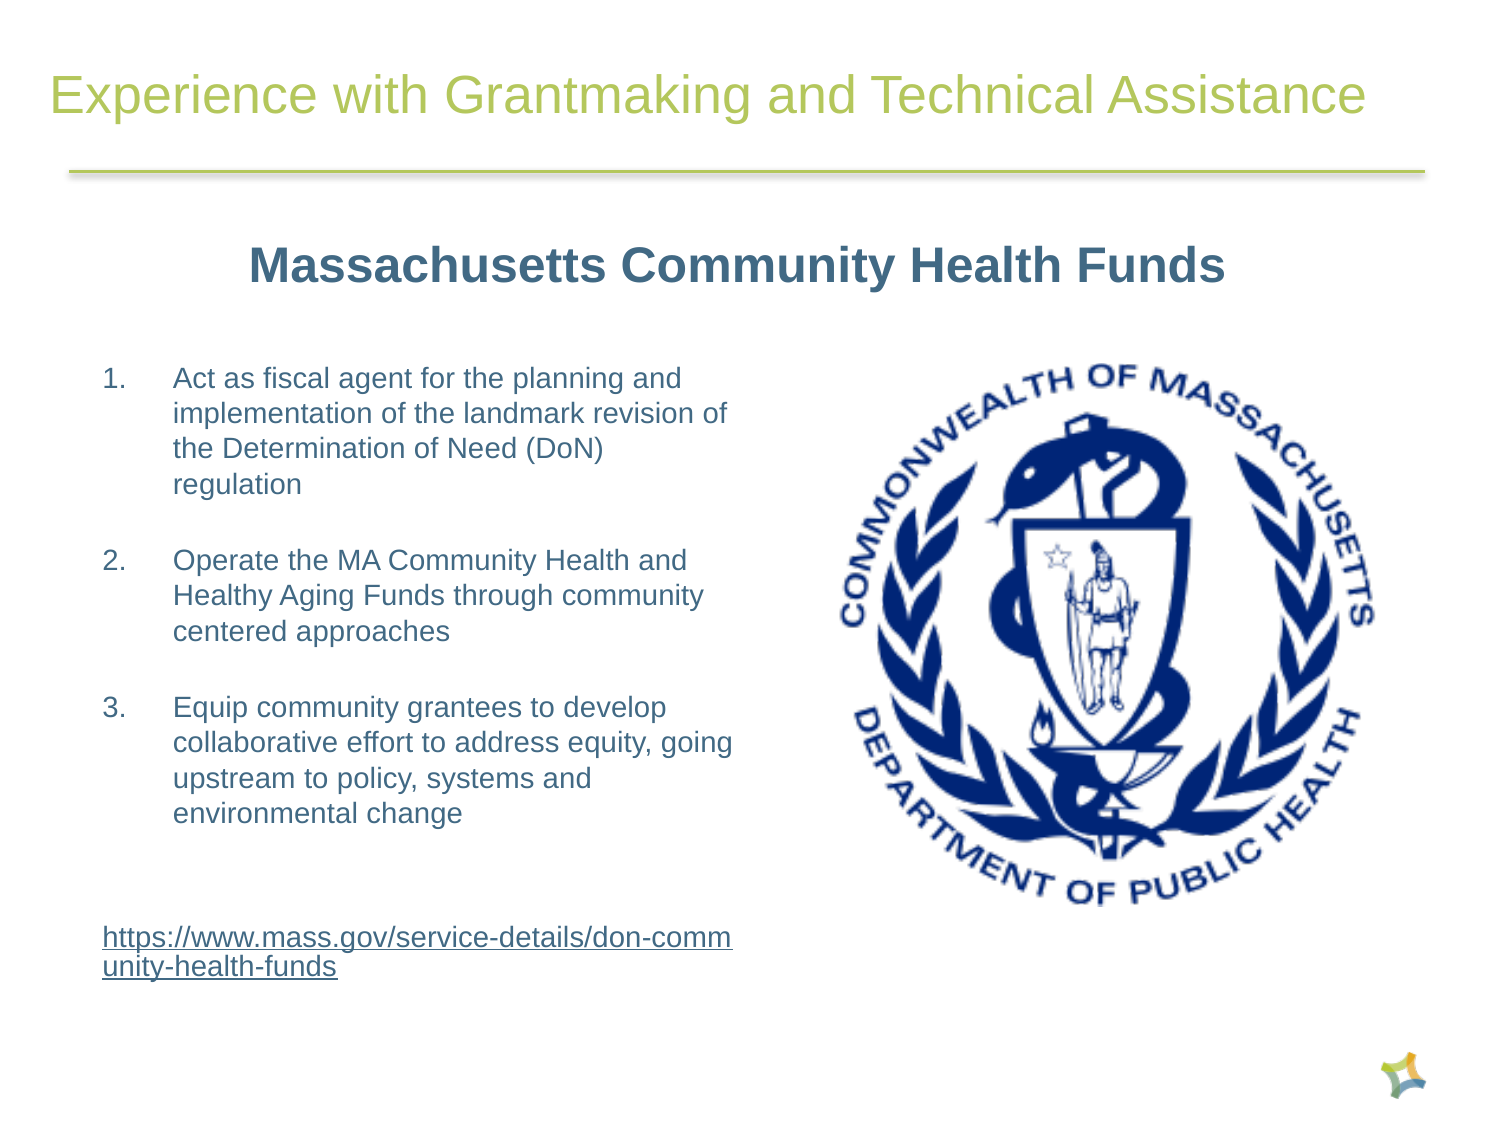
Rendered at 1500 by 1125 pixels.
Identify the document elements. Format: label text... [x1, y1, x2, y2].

picture [1374, 1035, 1431, 1116]
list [835, 363, 1380, 907]
title Experience with Grantmaking and Technical Assistance [34, 27, 1466, 156]
list Act as fiscal agent for the planning and implementation of the landmark revision of the Determination of Need (DoN) regulation Operate the MA Community Health and Healthy Aging Funds through community centered approaches Equip community grantees to develop collaborative effort to address equity, going upstream to policy, systems and environmental change https://www.mass.gov/service-details/don-community-health-funds [87, 351, 750, 1000]
list Massachusetts Community Health Funds [233, 194, 1307, 300]
